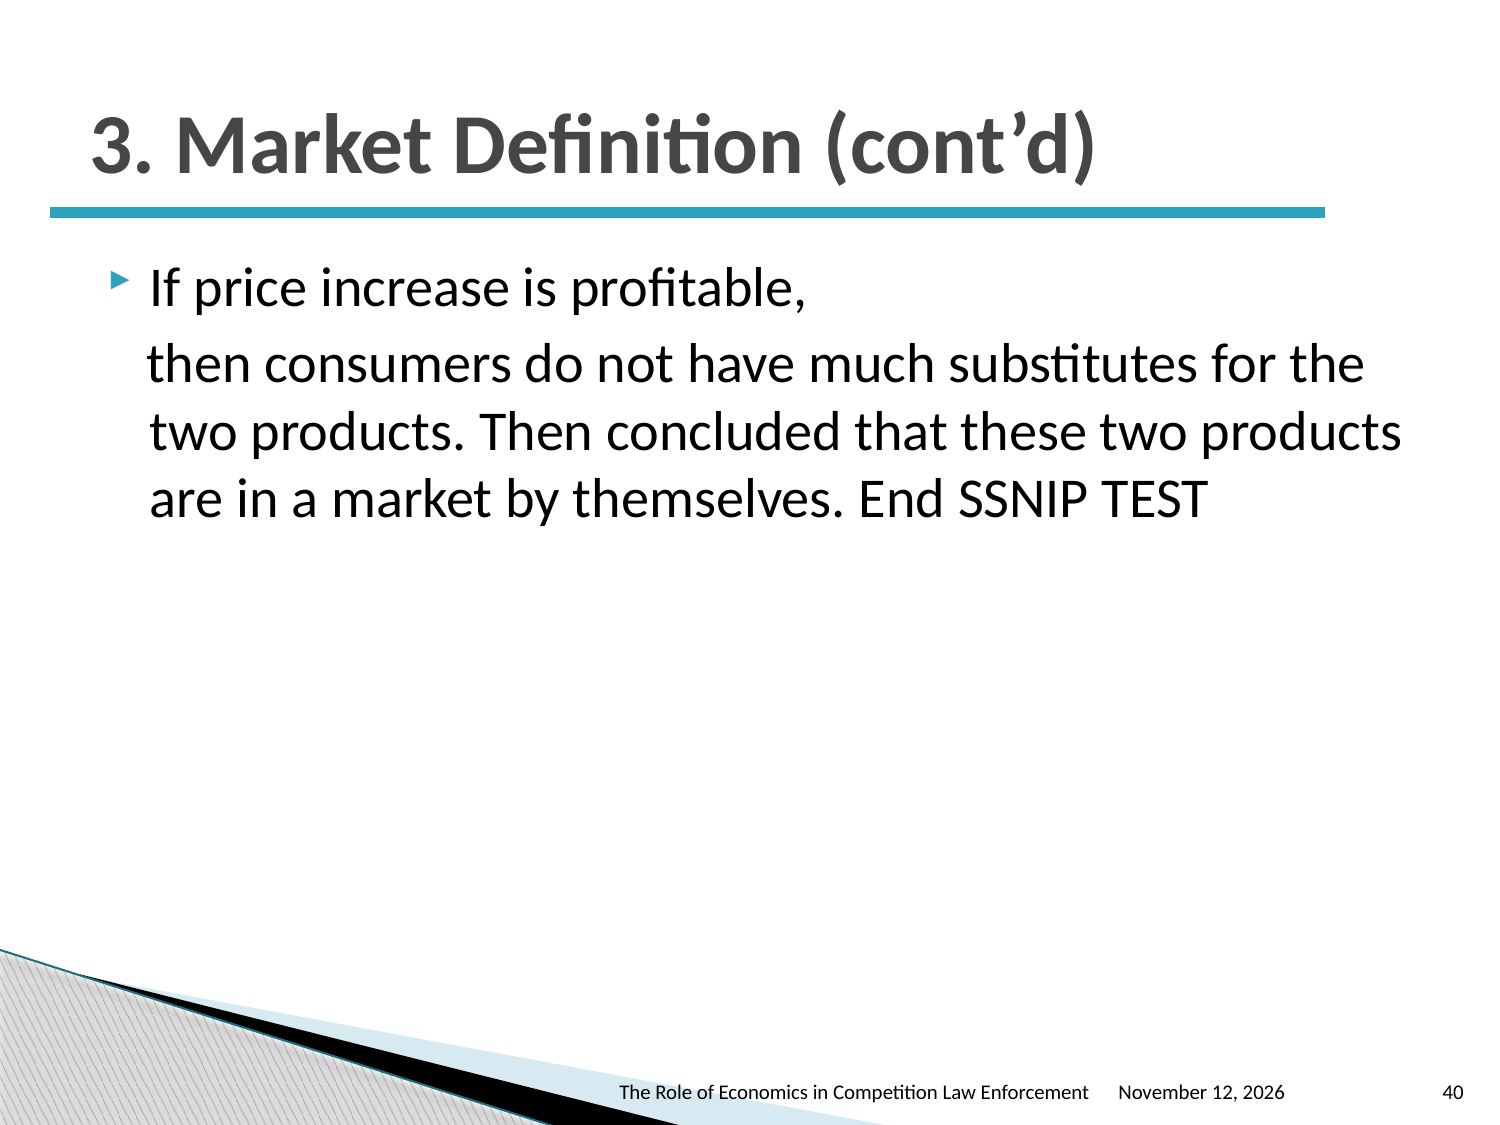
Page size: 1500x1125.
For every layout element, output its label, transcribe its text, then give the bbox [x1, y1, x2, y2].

title 3. Market Definition (cont’d) [75, 45, 1425, 233]
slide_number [1105, 1051, 1419, 1112]
footer The Role of Economics in Competition Law Enforcement [600, 1051, 1105, 1112]
list If price increase is profitable, then consumers do not have much substitutes for the two products. Then concluded that these two products are in a market by themselves. End SSNIP TEST [75, 243, 1425, 986]
slide_number 40 [1419, 1051, 1479, 1112]
